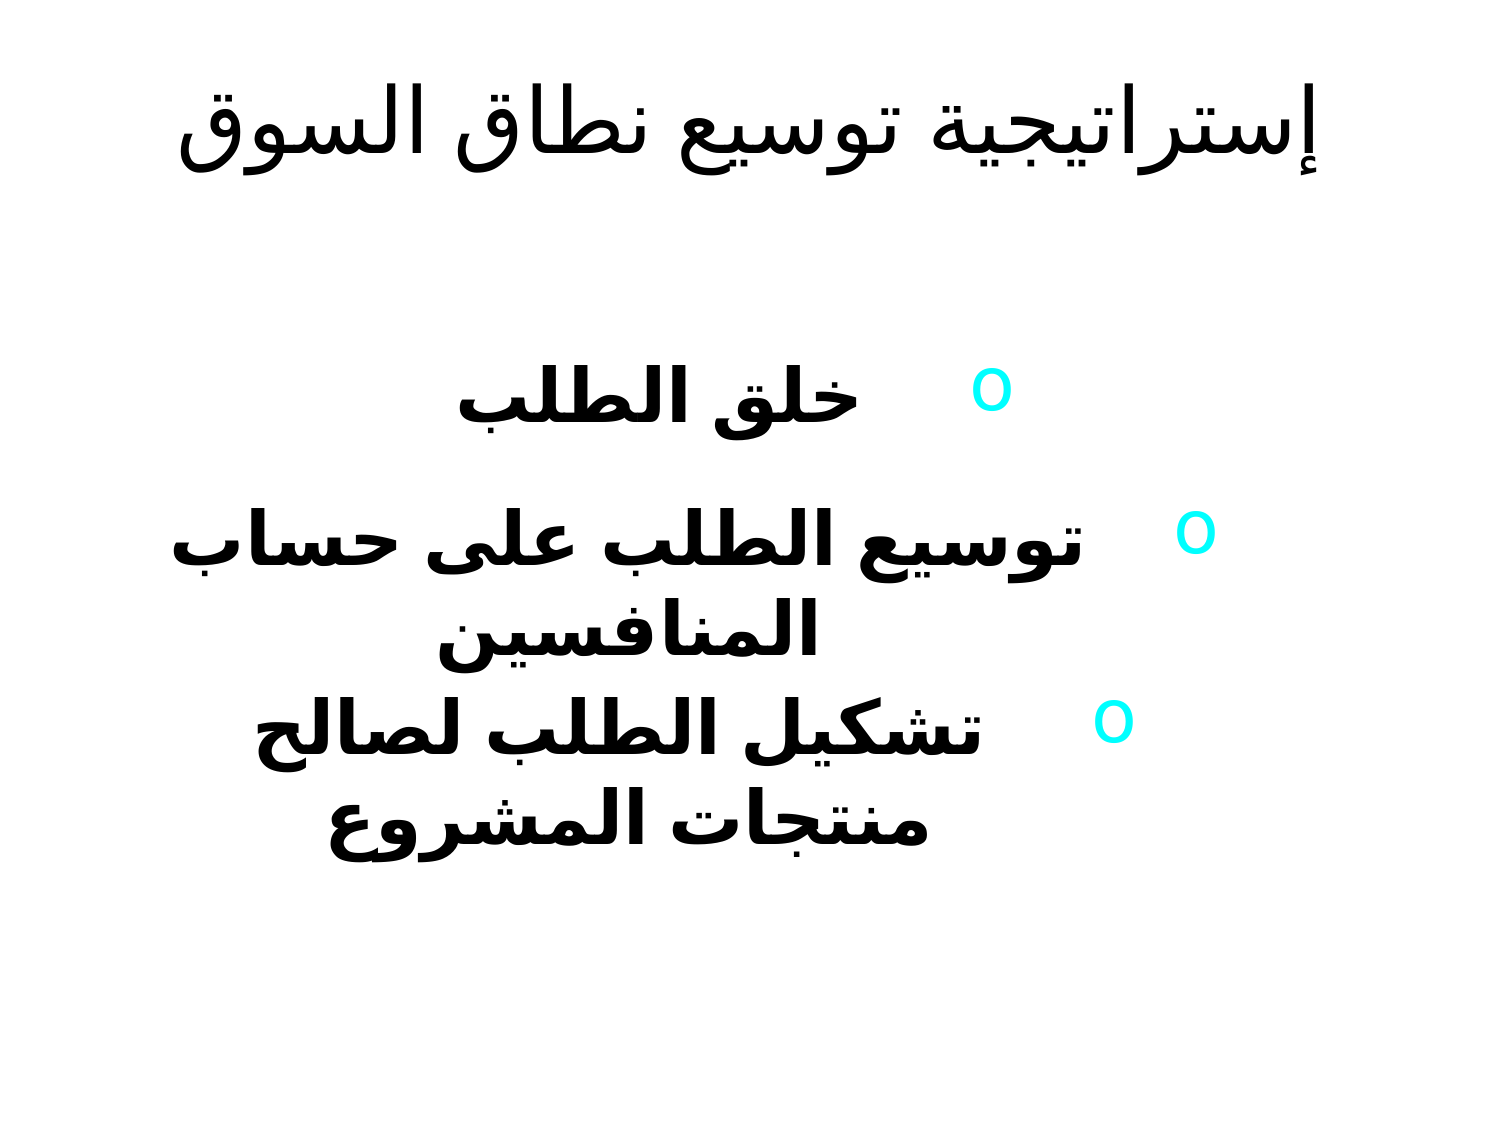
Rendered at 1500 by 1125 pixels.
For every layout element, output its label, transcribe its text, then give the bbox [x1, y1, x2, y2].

text_box توسيع الطلب على حساب المنافسين [123, 483, 1282, 672]
text_box إستراتيجية توسيع نطاق السوق [100, 54, 1400, 180]
text_box تشكيل الطلب لصالح منتجات المشروع [123, 672, 1282, 868]
text_box خلق الطلب [164, 340, 1322, 445]
